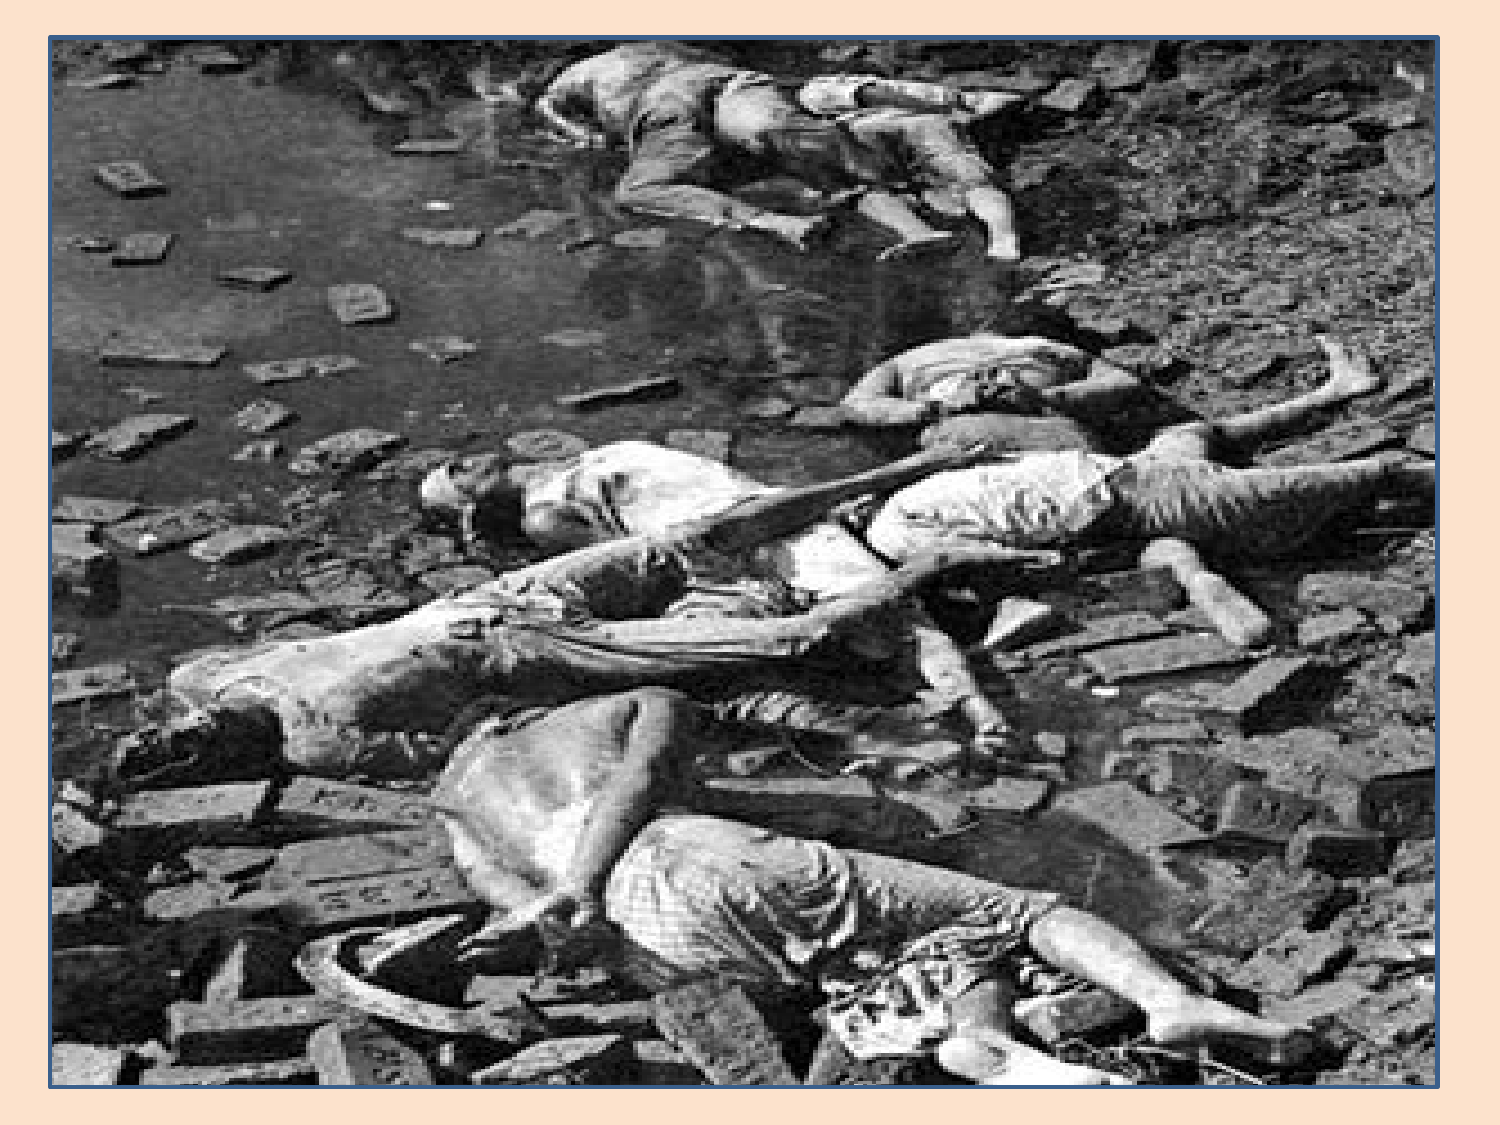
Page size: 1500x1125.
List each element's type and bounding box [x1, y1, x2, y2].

text_box [48, 35, 1440, 1089]
